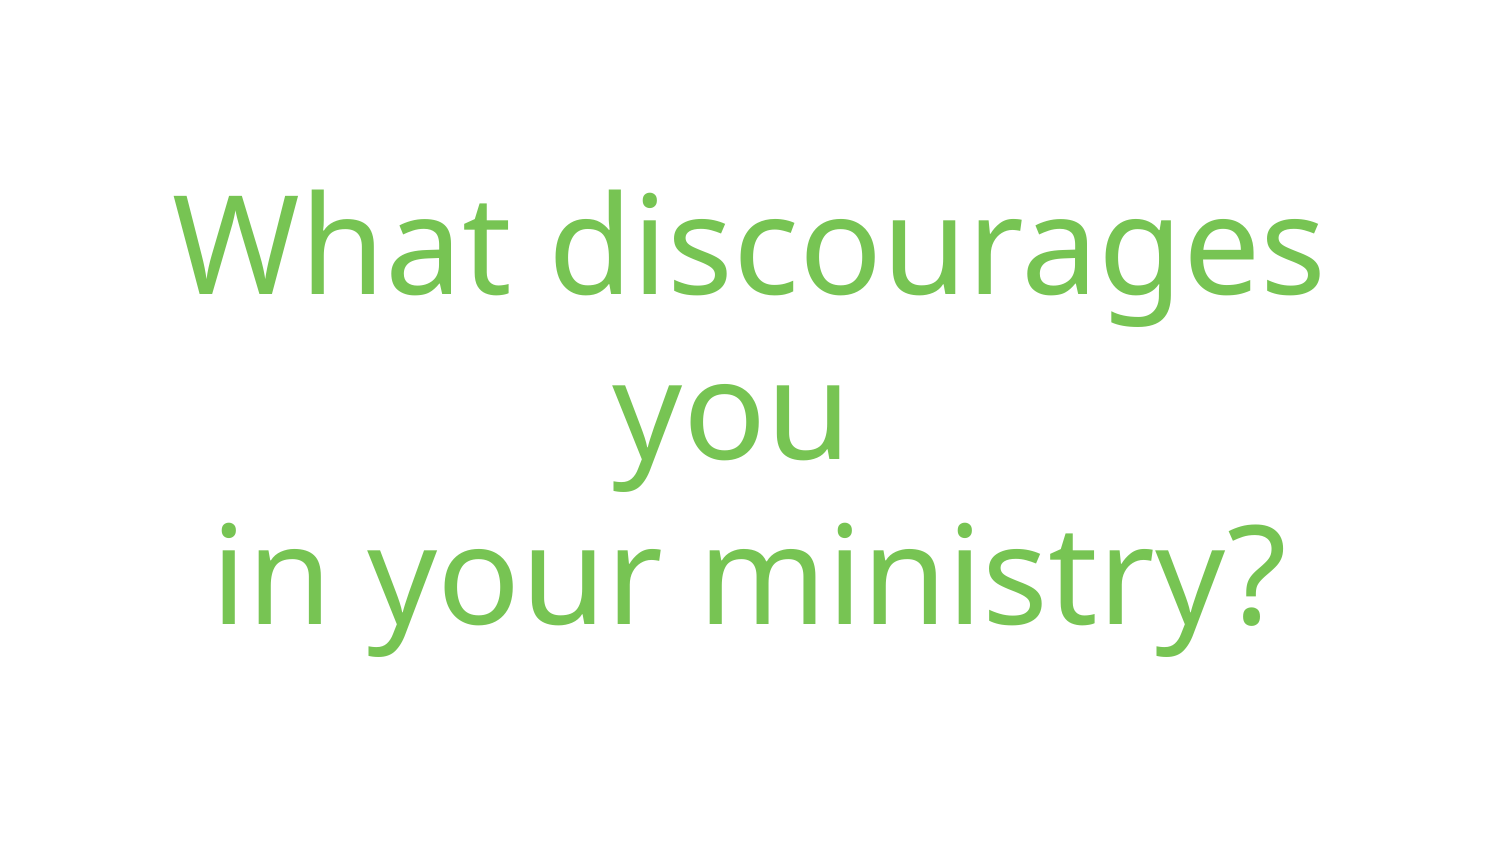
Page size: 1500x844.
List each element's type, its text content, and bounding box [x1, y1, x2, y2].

title What discourages you in your ministry? [75, 334, 1425, 475]
